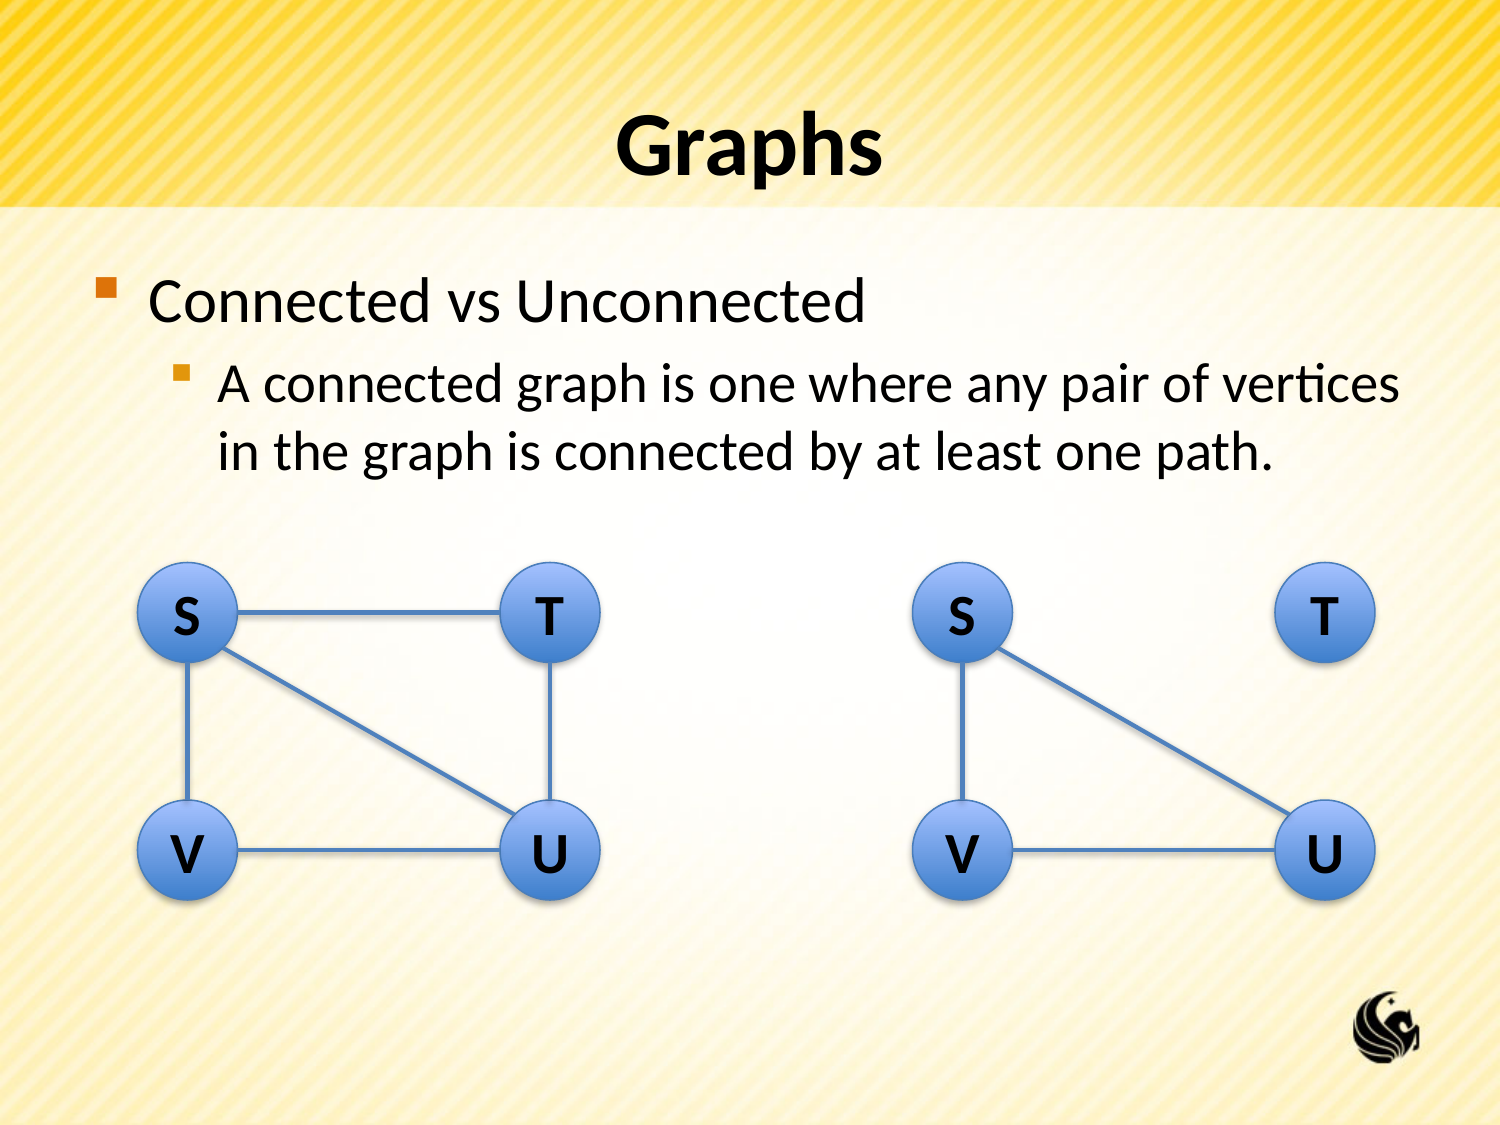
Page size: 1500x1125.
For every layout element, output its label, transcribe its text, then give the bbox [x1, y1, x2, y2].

list Connected vs Unconnected A connected graph is one where any pair of vertices in the graph is connected by at least one path. [74, 249, 1426, 501]
text_box S [911, 561, 1014, 664]
text_box U [1274, 799, 1376, 901]
text_box U [499, 799, 601, 901]
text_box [222, 647, 515, 815]
text_box T [1274, 561, 1376, 664]
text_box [997, 647, 1290, 815]
text_box V [136, 799, 239, 901]
text_box S [136, 561, 239, 664]
text_box T [499, 561, 601, 664]
title Graphs [74, 44, 1426, 233]
picture [0, 0, 1500, 1125]
text_box V [911, 799, 1014, 901]
